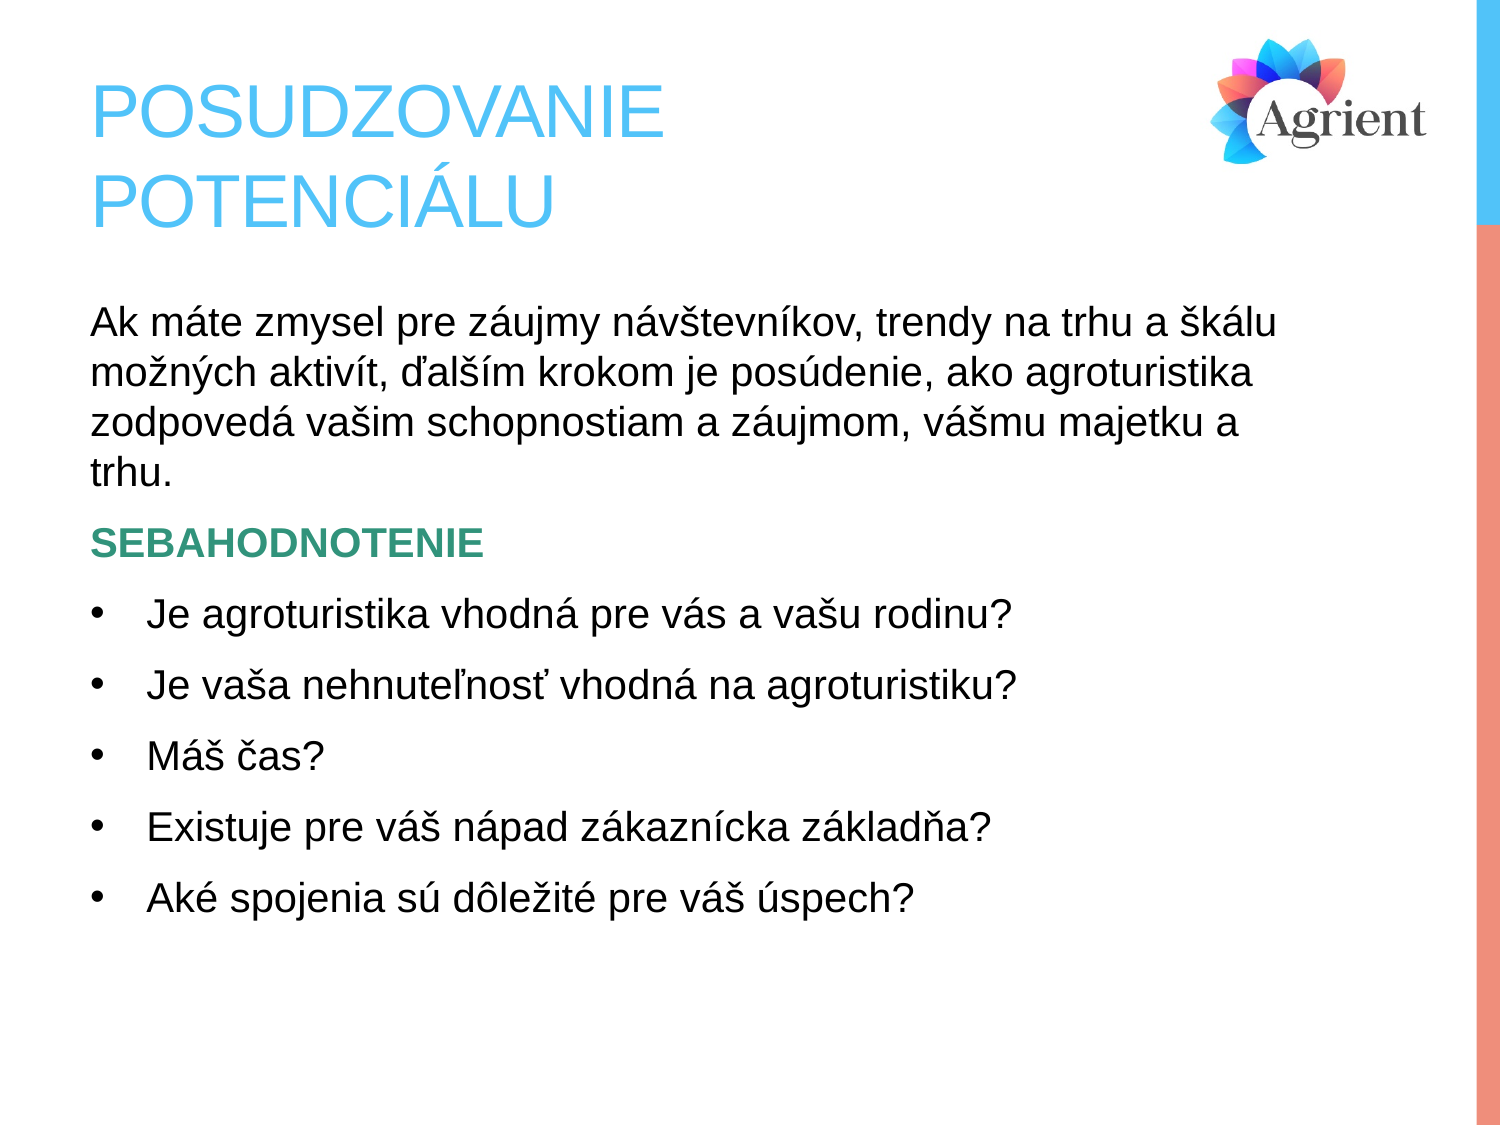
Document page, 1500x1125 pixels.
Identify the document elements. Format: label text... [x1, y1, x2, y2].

picture [1200, 30, 1436, 173]
title Posudzovanie potenciálu [75, 25, 1025, 250]
list Ak máte zmysel pre záujmy návštevníkov, trendy na trhu a škálu možných aktivít, ďalším krokom je posúdenie, ako agroturistika zodpovedá vašim schopnostiam a záujmom, vášmu majetku a trhu. SEBAHODNOTENIE Je agroturistika vhodná pre vás a vašu rodinu? Je vaša nehnuteľnosť vhodná na agroturistiku? Máš čas? Existuje pre váš nápad zákaznícka základňa? Aké spojenia sú dôležité pre váš úspech? [75, 287, 1325, 1005]
